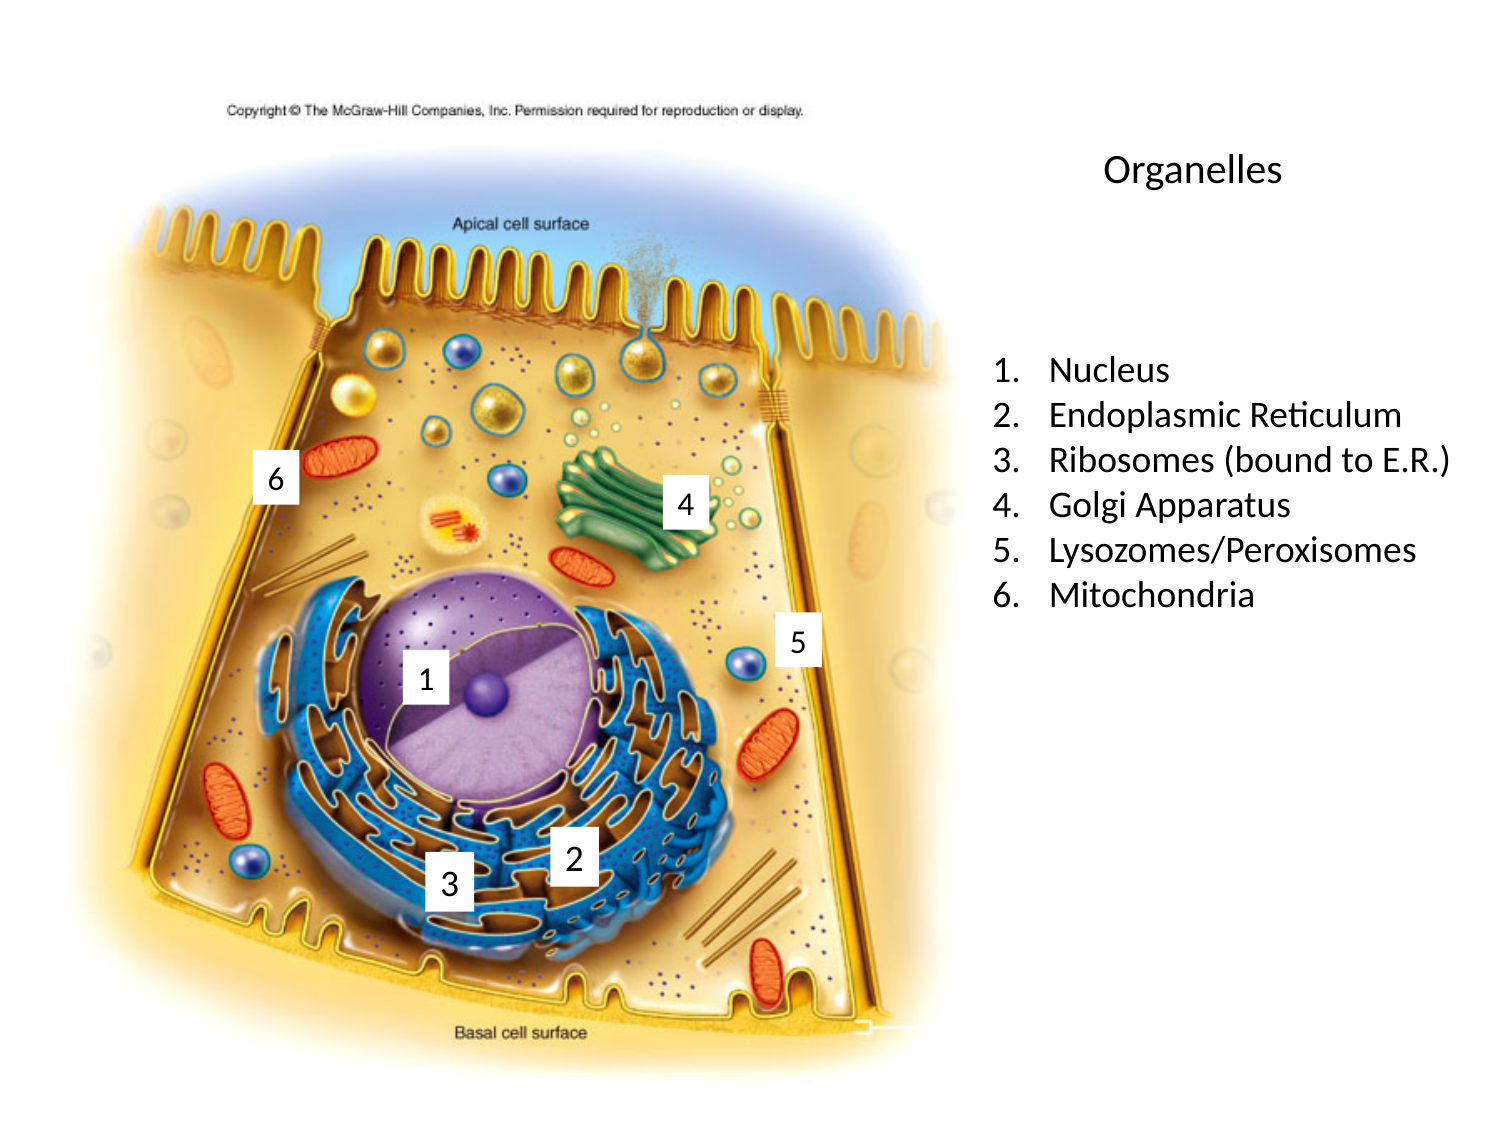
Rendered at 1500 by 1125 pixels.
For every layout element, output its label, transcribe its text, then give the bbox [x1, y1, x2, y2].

text_box Nucleus Endoplasmic Reticulum Ribosomes (bound to E.R.) Golgi Apparatus Lysozomes/Peroxisomes Mitochondria [993, 337, 1467, 623]
text_box Organelles [1088, 134, 1298, 200]
picture [37, 99, 990, 1101]
